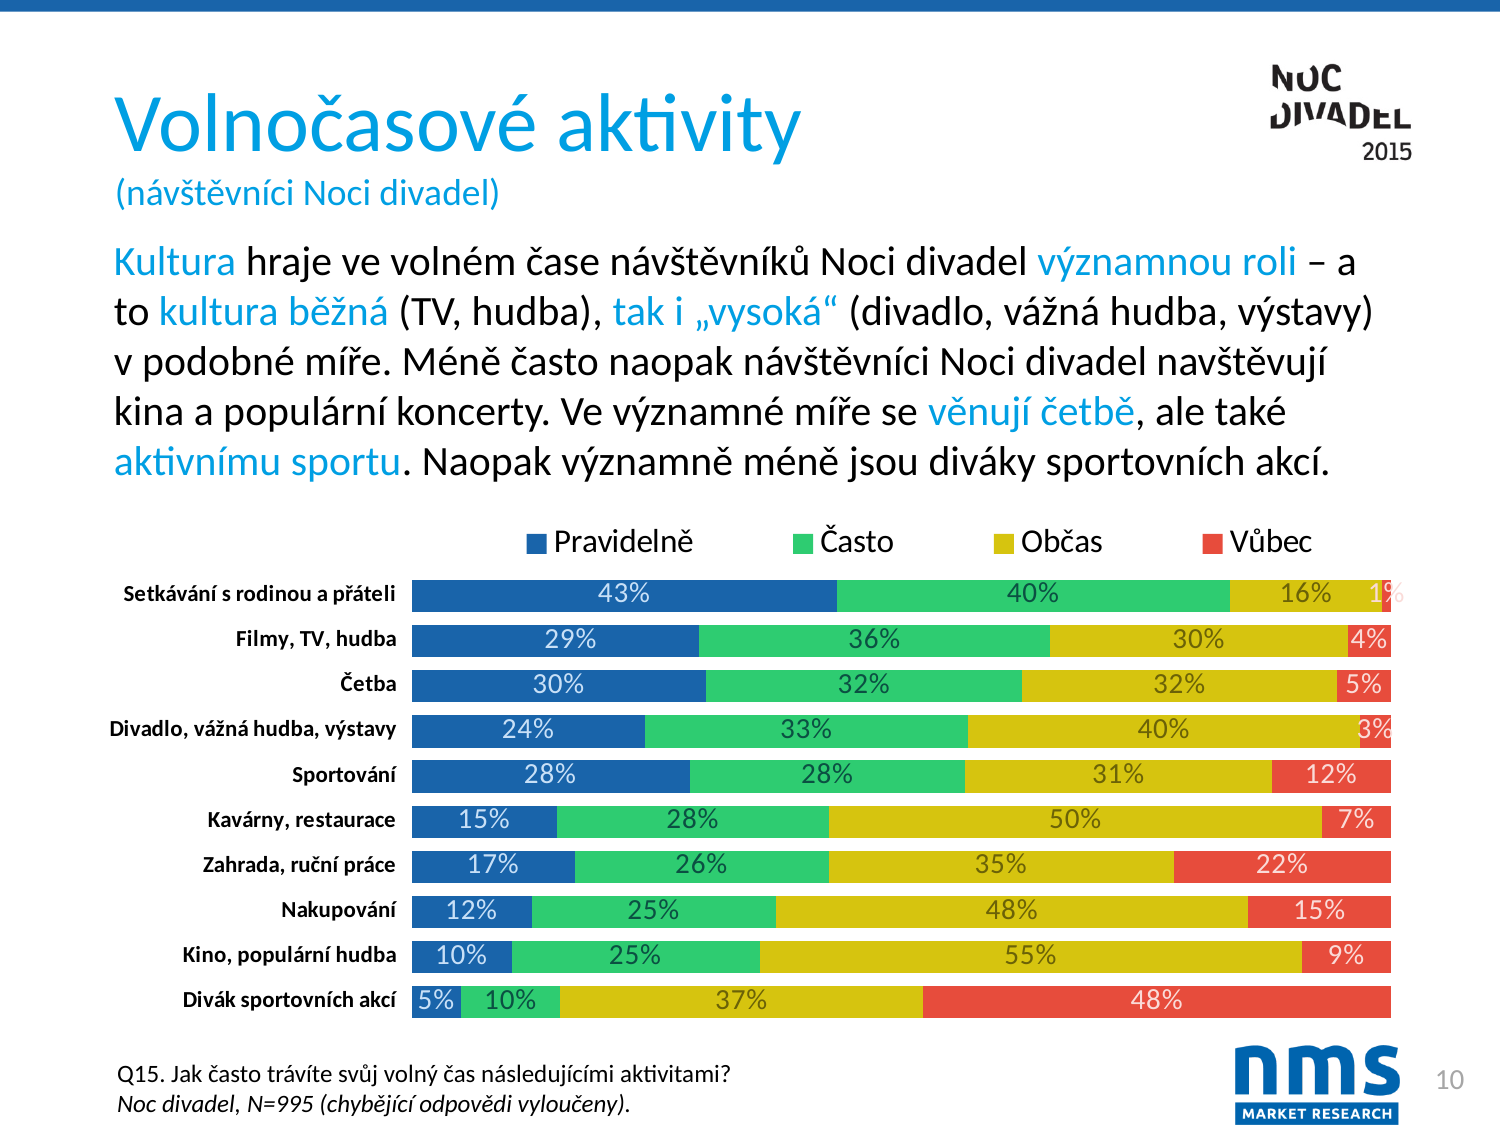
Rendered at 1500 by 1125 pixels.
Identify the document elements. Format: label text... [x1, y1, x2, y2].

title Volnočasové aktivity (návštěvníci Noci divadel) [100, 60, 1232, 183]
chart [74, 511, 1440, 1050]
text_box Kultura hraje ve volném čase návštěvníků Noci divadel významnou roli – a to kultura běžná (TV, hudba), tak i „vysoká“ (divadlo, vážná hudba, výstavy) v podobné míře. Méně často naopak návštěvníci Noci divadel navštěvují kina a populární koncerty. Ve významné míře se věnují četbě, ale také aktivnímu sportu. Naopak významně méně jsou diváky sportovních akcí. [99, 226, 1416, 491]
text_box Q15. Jak často trávíte svůj volný čas následujícími aktivitami? Noc divadel, N=995 (chybějící odpovědi vyloučeny). [102, 1057, 754, 1125]
slide_number 10 [1399, 1048, 1500, 1109]
picture [1235, 1050, 1400, 1125]
picture [1236, 41, 1439, 181]
